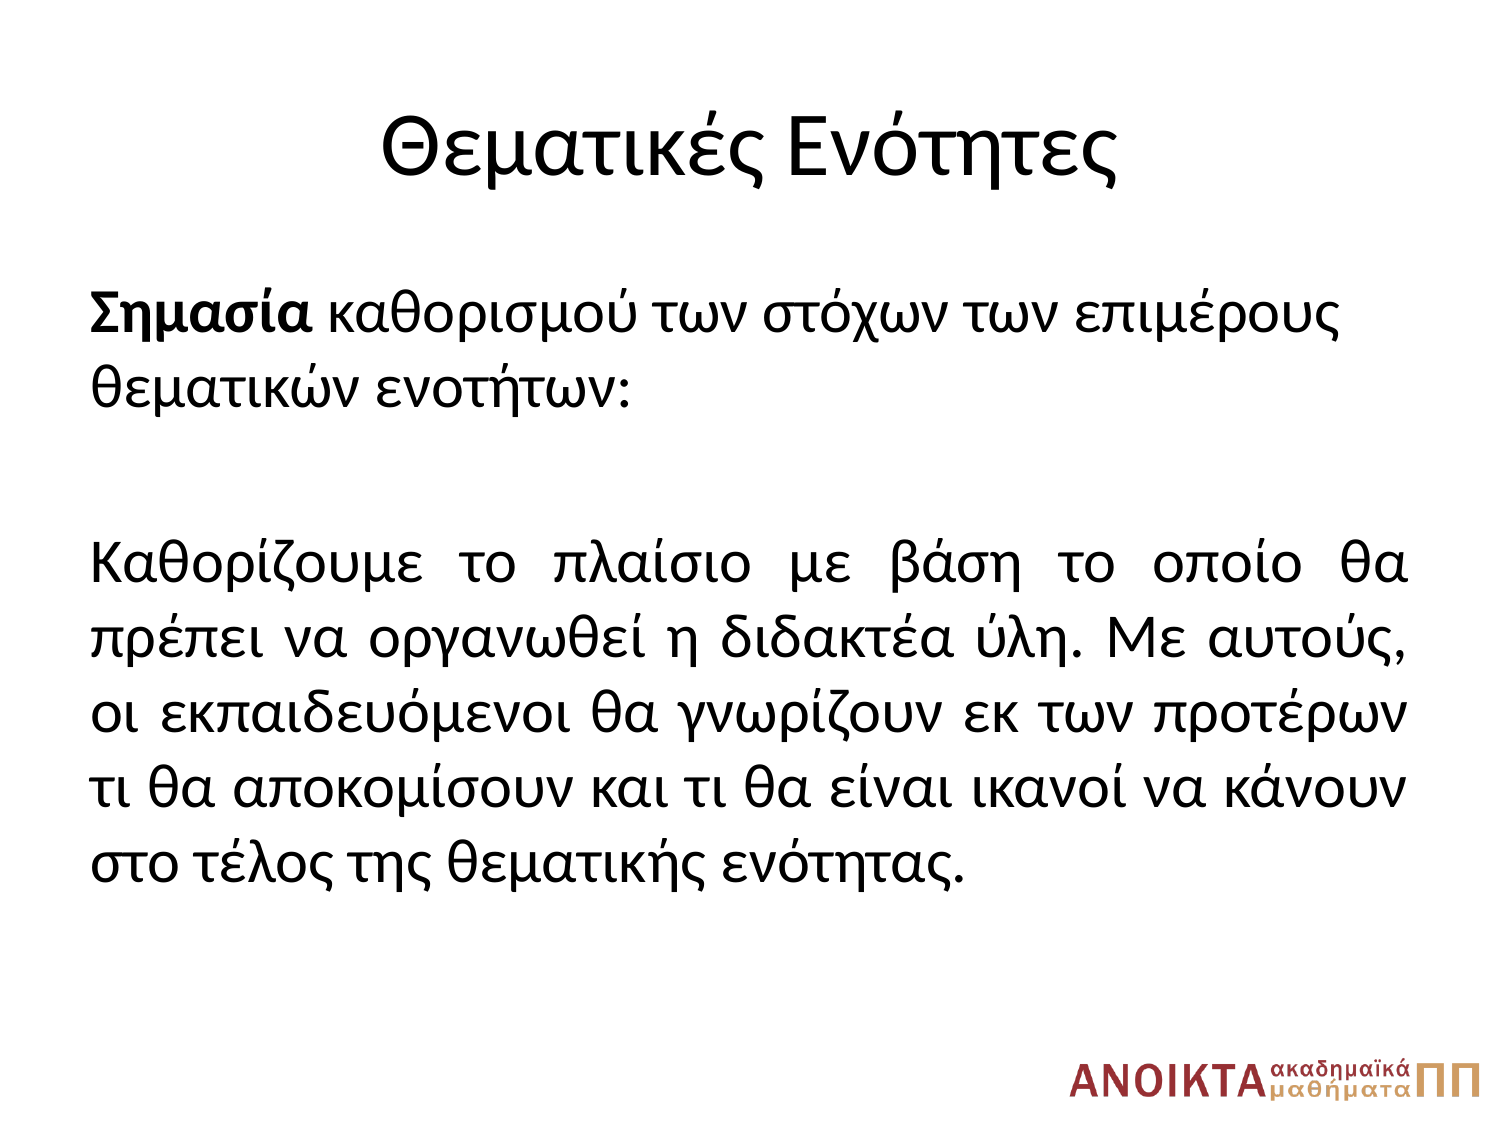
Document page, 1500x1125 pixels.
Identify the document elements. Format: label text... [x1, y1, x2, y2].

title Θεματικές Ενότητες [75, 45, 1425, 233]
picture [1045, 1034, 1500, 1125]
list Σημασία καθορισμού των στόχων των επιμέρους θεματικών ενοτήτων: Καθορίζουμε το πλαίσιο με βάση το οποίο θα πρέπει να οργανωθεί η διδακτέα ύλη. Με αυτούς, οι εκπαιδευόμενοι θα γνωρίζουν εκ των προτέρων τι θα αποκομίσουν και τι θα είναι ικανοί να κάνουν στο τέλος της θεματικής ενότητας. [75, 262, 1425, 1005]
